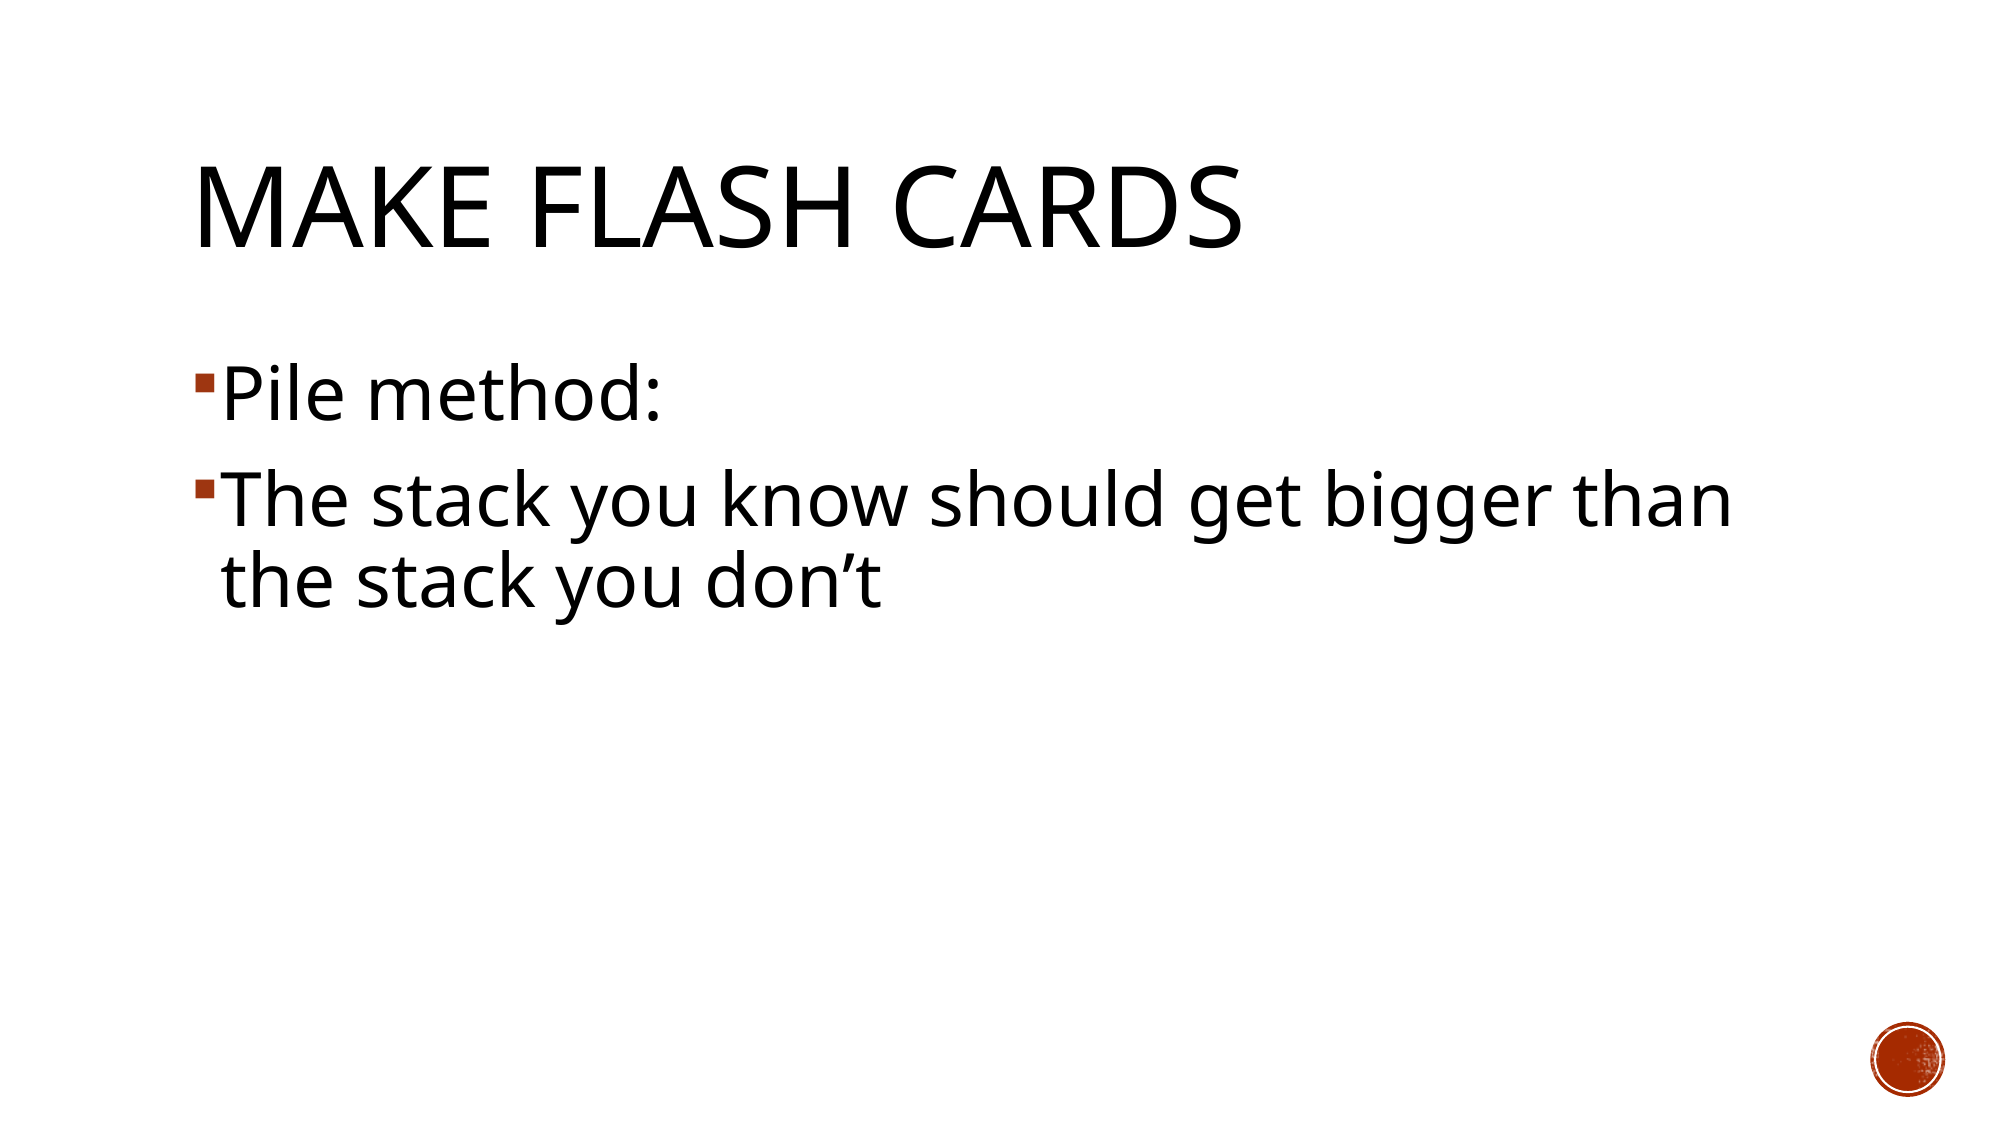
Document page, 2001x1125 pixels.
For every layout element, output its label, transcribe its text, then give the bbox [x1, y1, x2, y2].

title Make flash cards [175, 79, 1826, 344]
list Pile method: The stack you know should get bigger than the stack you don’t [175, 348, 1826, 1013]
